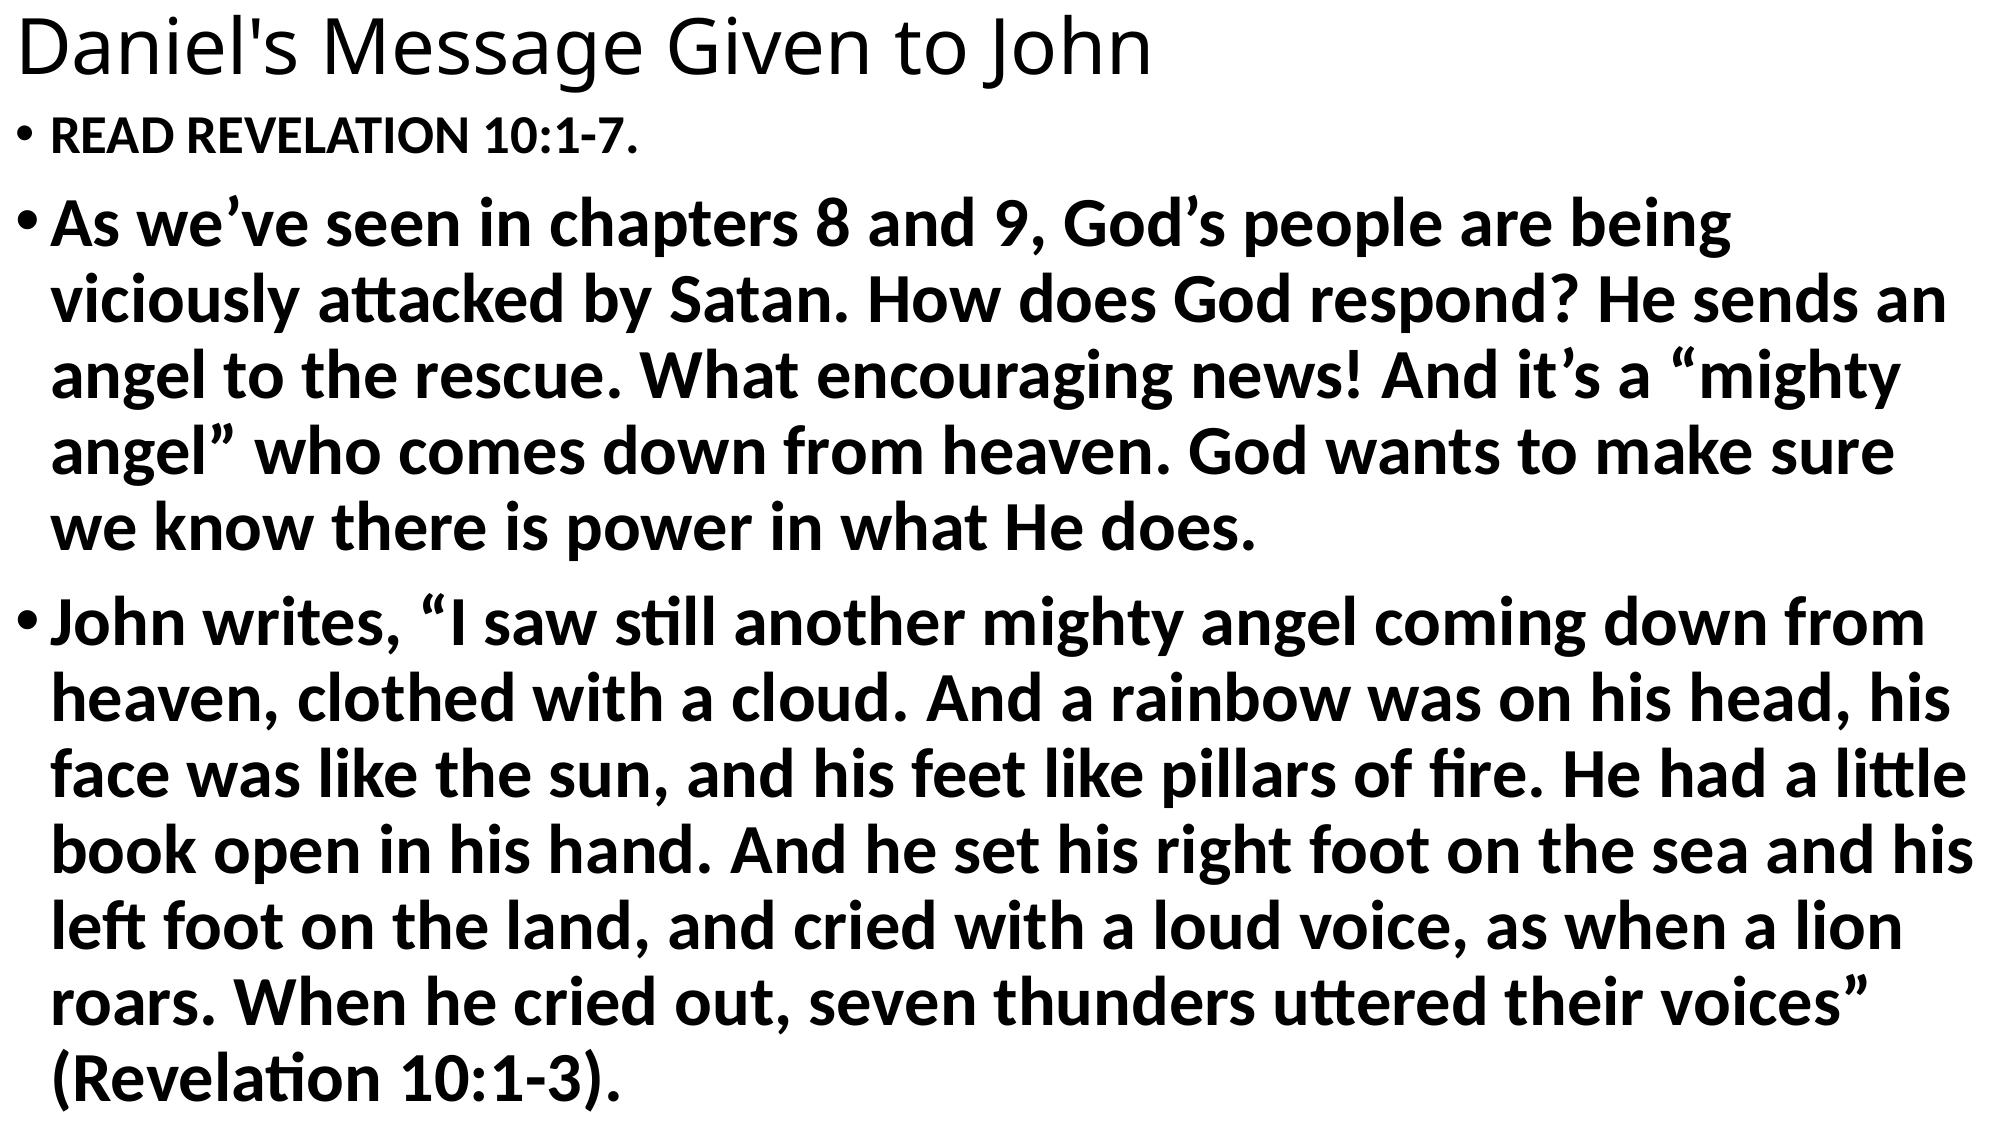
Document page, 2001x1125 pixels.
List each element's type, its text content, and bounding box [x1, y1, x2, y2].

title Daniel's Message Given to John [0, 0, 2000, 99]
list READ REVELATION 10:1-7. As we’ve seen in chapters 8 and 9, God’s people are being viciously attacked by Satan. How does God respond? He sends an angel to the rescue. What encouraging news! And it’s a “mighty angel” who comes down from heaven. God wants to make sure we know there is power in what He does. John writes, “I saw still another mighty angel coming down from heaven, clothed with a cloud. And a rainbow was on his head, his face was like the sun, and his feet like pillars of fire. He had a little book open in his hand. And he set his right foot on the sea and his left foot on the land, and cried with a loud voice, as when a lion roars. When he cried out, seven thunders uttered their voices” (Revelation 10:1-3). [0, 99, 2000, 1125]
